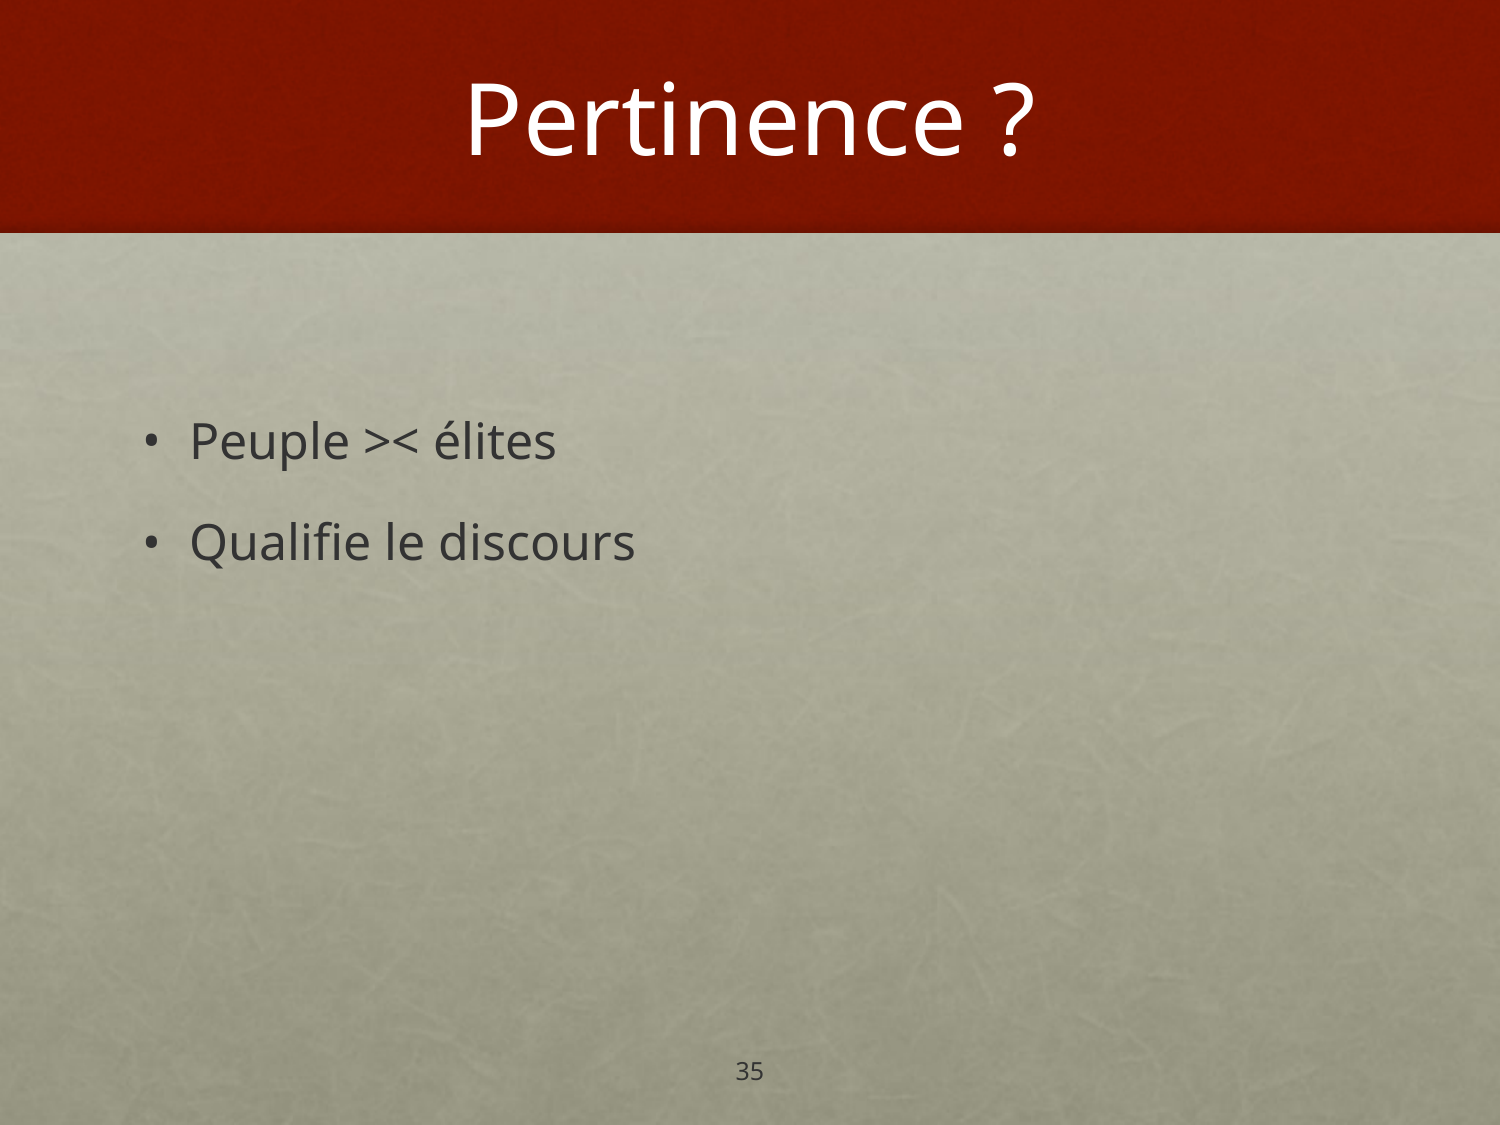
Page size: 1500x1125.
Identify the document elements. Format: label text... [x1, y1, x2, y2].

title Pertinence ? [127, 10, 1372, 221]
picture [0, 214, 1500, 1125]
list Peuple >< élites Qualifie le discours [127, 299, 1372, 1005]
slide_number 35 [699, 1042, 800, 1103]
